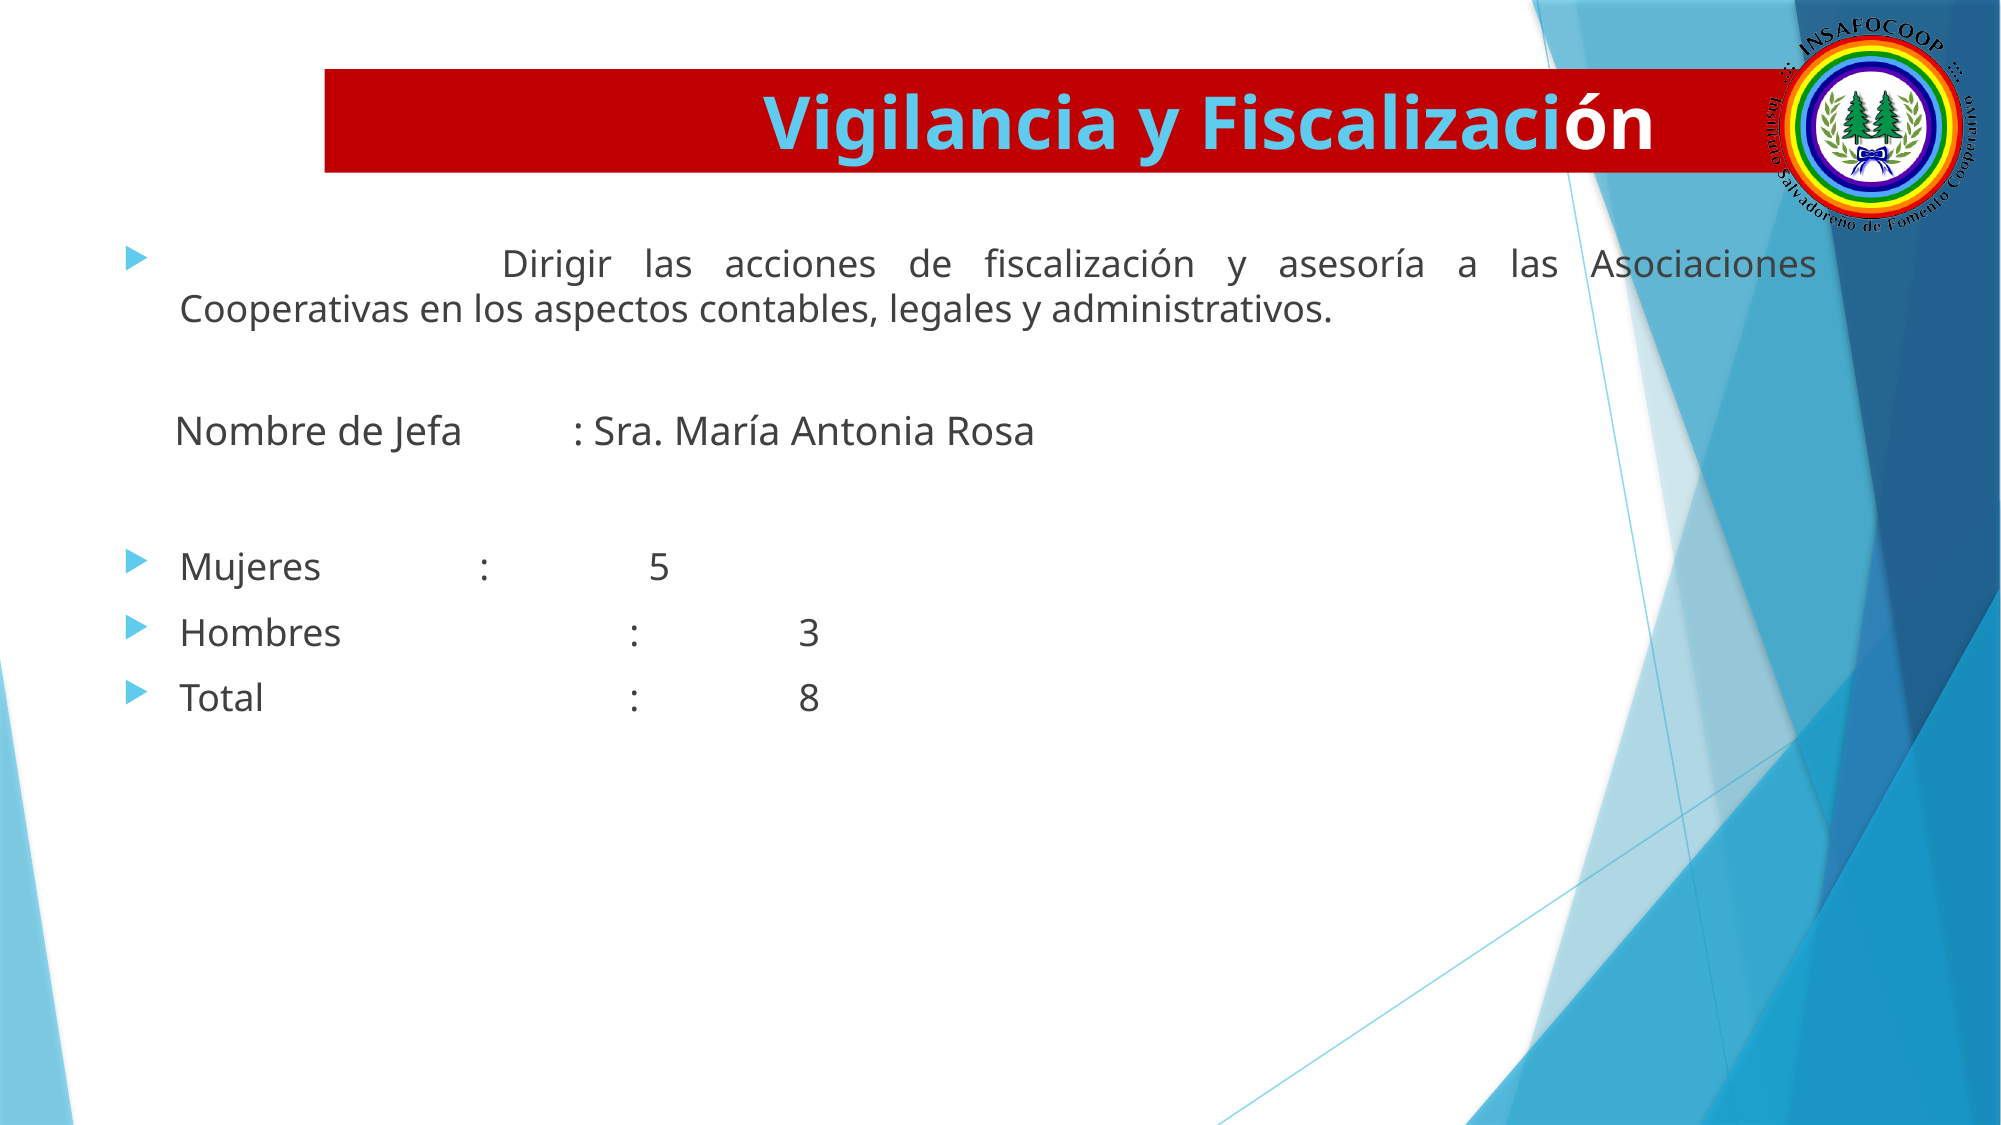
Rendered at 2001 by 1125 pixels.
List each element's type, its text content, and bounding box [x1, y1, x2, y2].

picture [1765, 16, 1978, 233]
title Vigilancia y Fiscalización [324, 69, 1760, 173]
list Dirigir las acciones de fiscalización y asesoría a las Asociaciones Cooperativas en los aspectos contables, legales y administrativos. Nombre de Jefa : Sra. María Antonia Rosa Mujeres : 5 Hombres : 3 Total : 8 [108, 232, 1834, 921]
